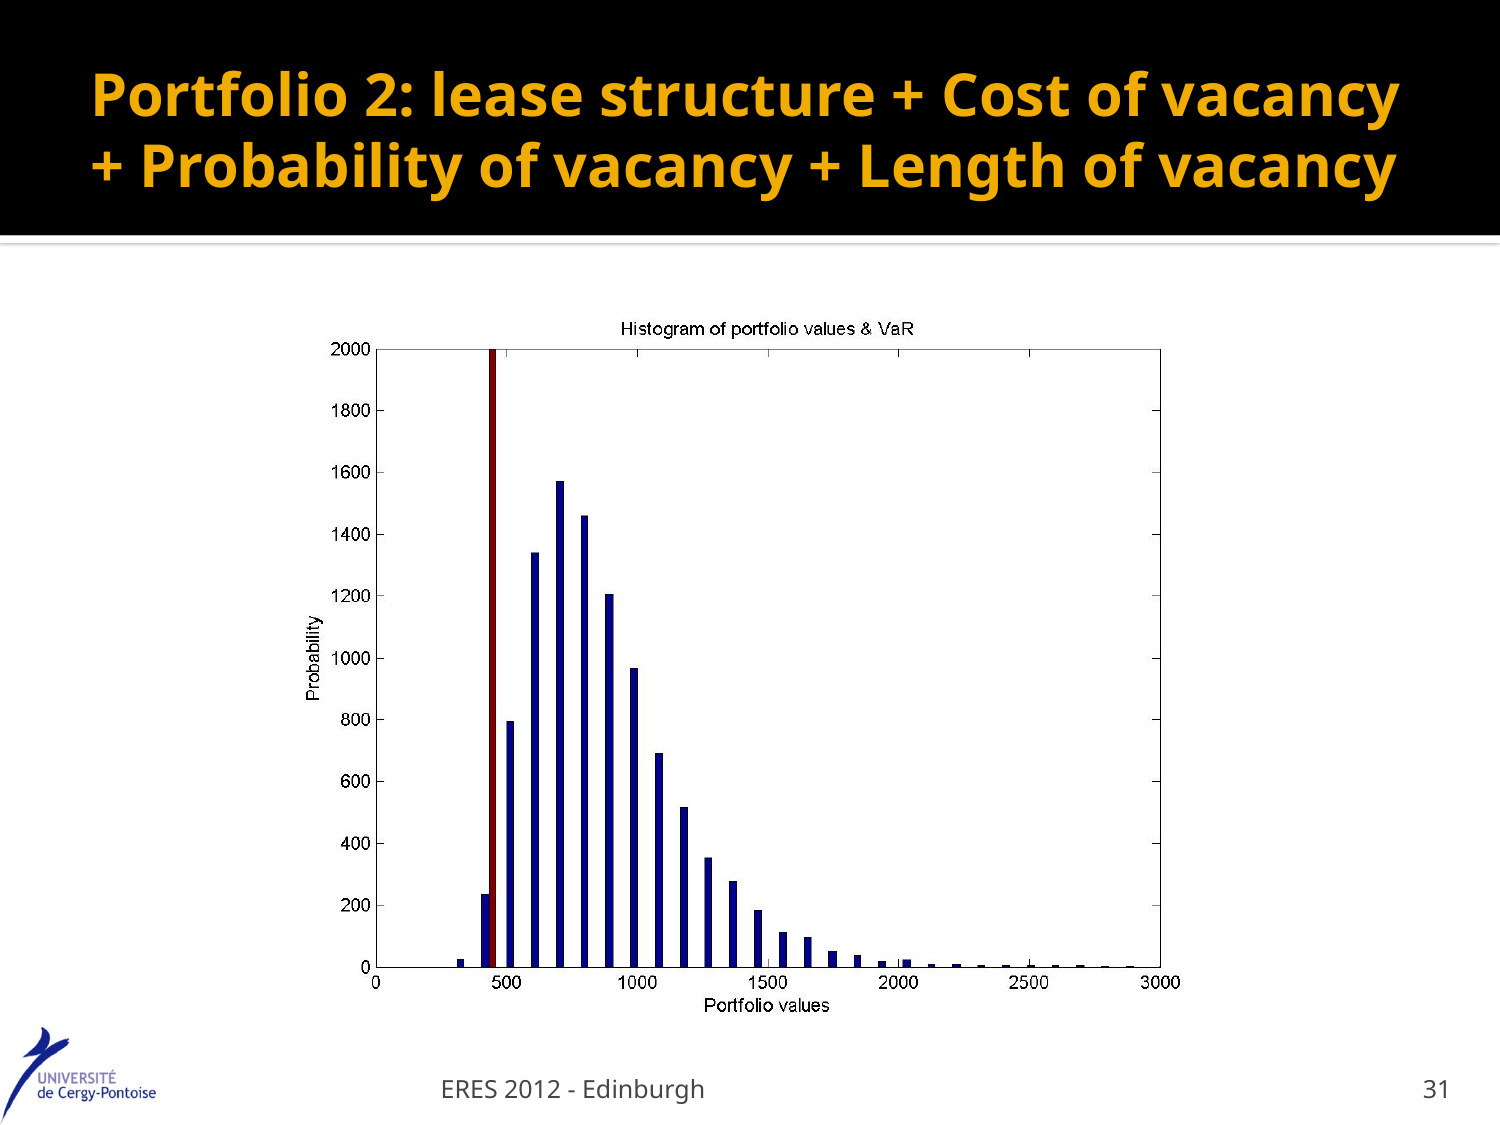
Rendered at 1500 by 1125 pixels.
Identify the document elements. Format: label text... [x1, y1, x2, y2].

title Portfolio 2: lease structure + Cost of vacancy + Probability of vacancy + Length of vacancy [75, 25, 1425, 231]
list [244, 291, 1256, 1050]
picture [0, 1027, 156, 1125]
footer ERES 2012 - Edinburgh [433, 1062, 1337, 1108]
slide_number 31 [1345, 1062, 1467, 1108]
